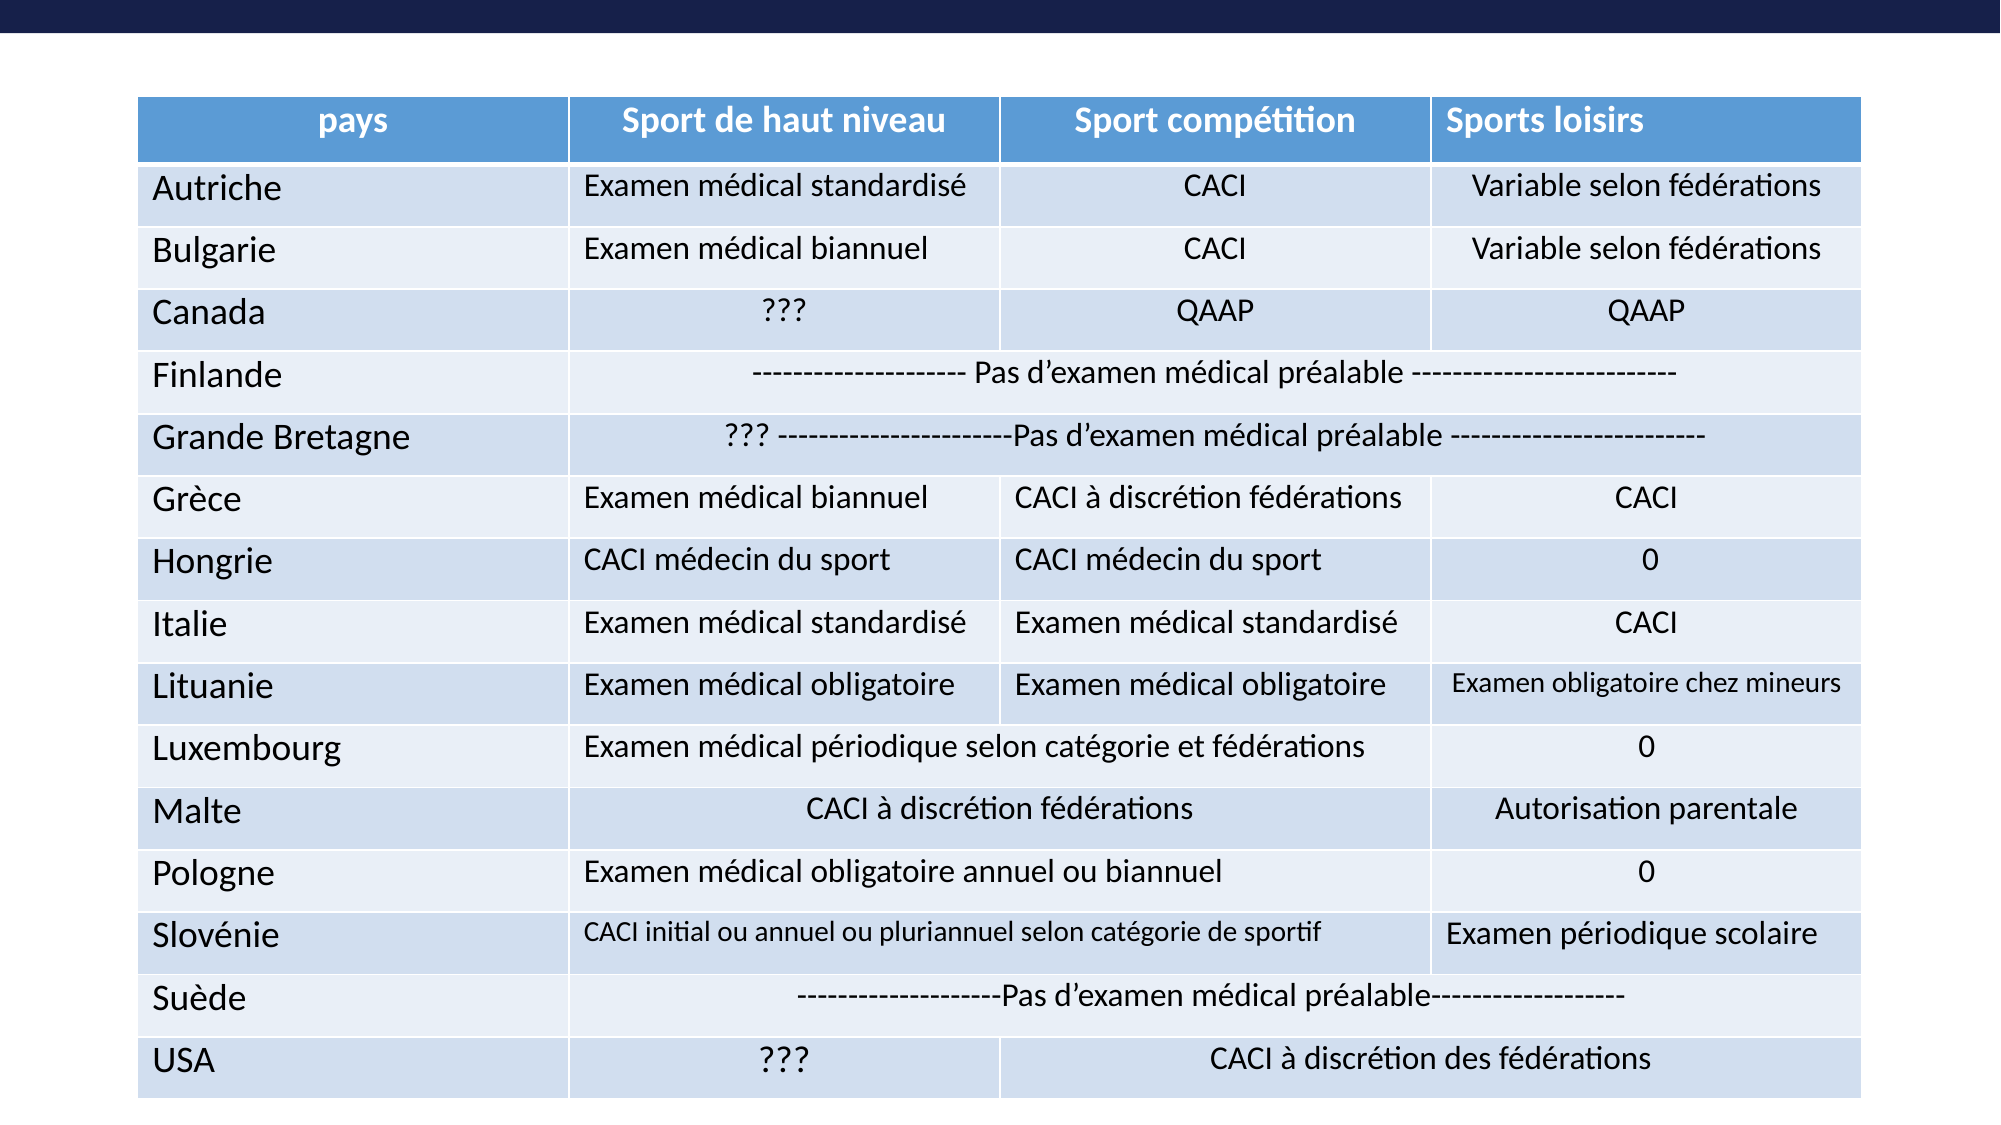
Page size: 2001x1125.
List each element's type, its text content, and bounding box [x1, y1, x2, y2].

table_cell CACI à discrétion des fédérations [1001, 1038, 1861, 1098]
table_header pays [138, 97, 568, 162]
table_cell CACI médecin du sport [1001, 539, 1430, 600]
table_cell Bulgarie [138, 228, 568, 288]
table_cell ??? [570, 290, 999, 350]
table_cell --------------------- Pas d’examen médical préalable -------------------------- [570, 352, 1861, 413]
table_cell Examen obligatoire chez mineurs [1432, 664, 1861, 724]
table_cell Malte [138, 788, 568, 849]
table_header Sport de haut niveau [570, 97, 999, 162]
table_cell --------------------Pas d’examen médical préalable------------------- [570, 975, 1861, 1036]
table_cell CACI médecin du sport [570, 539, 999, 600]
table_cell Examen médical obligatoire [570, 664, 999, 724]
table_cell Examen médical périodique selon catégorie et fédérations [570, 726, 1430, 787]
table_cell Examen médical obligatoire annuel ou biannuel [570, 851, 1430, 911]
table_cell Suède [138, 975, 568, 1036]
table_cell Pologne [138, 851, 568, 911]
table_cell Variable selon fédérations [1432, 228, 1861, 288]
table_cell 0 [1432, 851, 1861, 911]
table_cell CACI initial ou annuel ou pluriannuel selon catégorie de sportif [570, 913, 1430, 974]
table_cell Grande Bretagne [138, 415, 568, 475]
table_cell CACI [1432, 601, 1861, 662]
table_cell CACI [1001, 167, 1430, 226]
table_cell Examen périodique scolaire [1432, 913, 1861, 974]
table_cell Examen médical standardisé [570, 601, 999, 662]
table_cell Variable selon fédérations [1432, 167, 1861, 226]
table_cell Slovénie [138, 913, 568, 974]
table_cell CACI à discrétion fédérations [1001, 477, 1430, 537]
table_cell 0 [1432, 726, 1861, 787]
table_cell 0 [1432, 539, 1861, 600]
table_cell CACI [1432, 477, 1861, 537]
table_cell ??? -----------------------Pas d’examen médical préalable ------------------------- [570, 415, 1861, 475]
table_header Sport compétition [1001, 97, 1430, 162]
table_cell CACI [1001, 228, 1430, 288]
table_cell Examen médical standardisé [1001, 601, 1430, 662]
table_cell Italie [138, 601, 568, 662]
table_cell Luxembourg [138, 726, 568, 787]
table_cell QAAP [1001, 290, 1430, 350]
table_header Sports loisirs [1432, 97, 1861, 162]
table_cell Examen médical biannuel [570, 228, 999, 288]
table_cell CACI à discrétion fédérations [570, 788, 1430, 849]
table_cell Autorisation parentale [1432, 788, 1861, 849]
table_cell Grèce [138, 477, 568, 537]
table_cell Examen médical standardisé [570, 167, 999, 226]
table_cell USA [138, 1038, 568, 1098]
table_cell Examen médical obligatoire [1001, 664, 1430, 724]
table_cell Canada [138, 290, 568, 350]
table_cell Hongrie [138, 539, 568, 600]
table_cell Autriche [138, 167, 568, 226]
table_cell Lituanie [138, 664, 568, 724]
table_cell Examen médical biannuel [570, 477, 999, 537]
table_cell QAAP [1432, 290, 1861, 350]
table_cell ??? [570, 1038, 999, 1098]
table_cell Finlande [138, 352, 568, 413]
